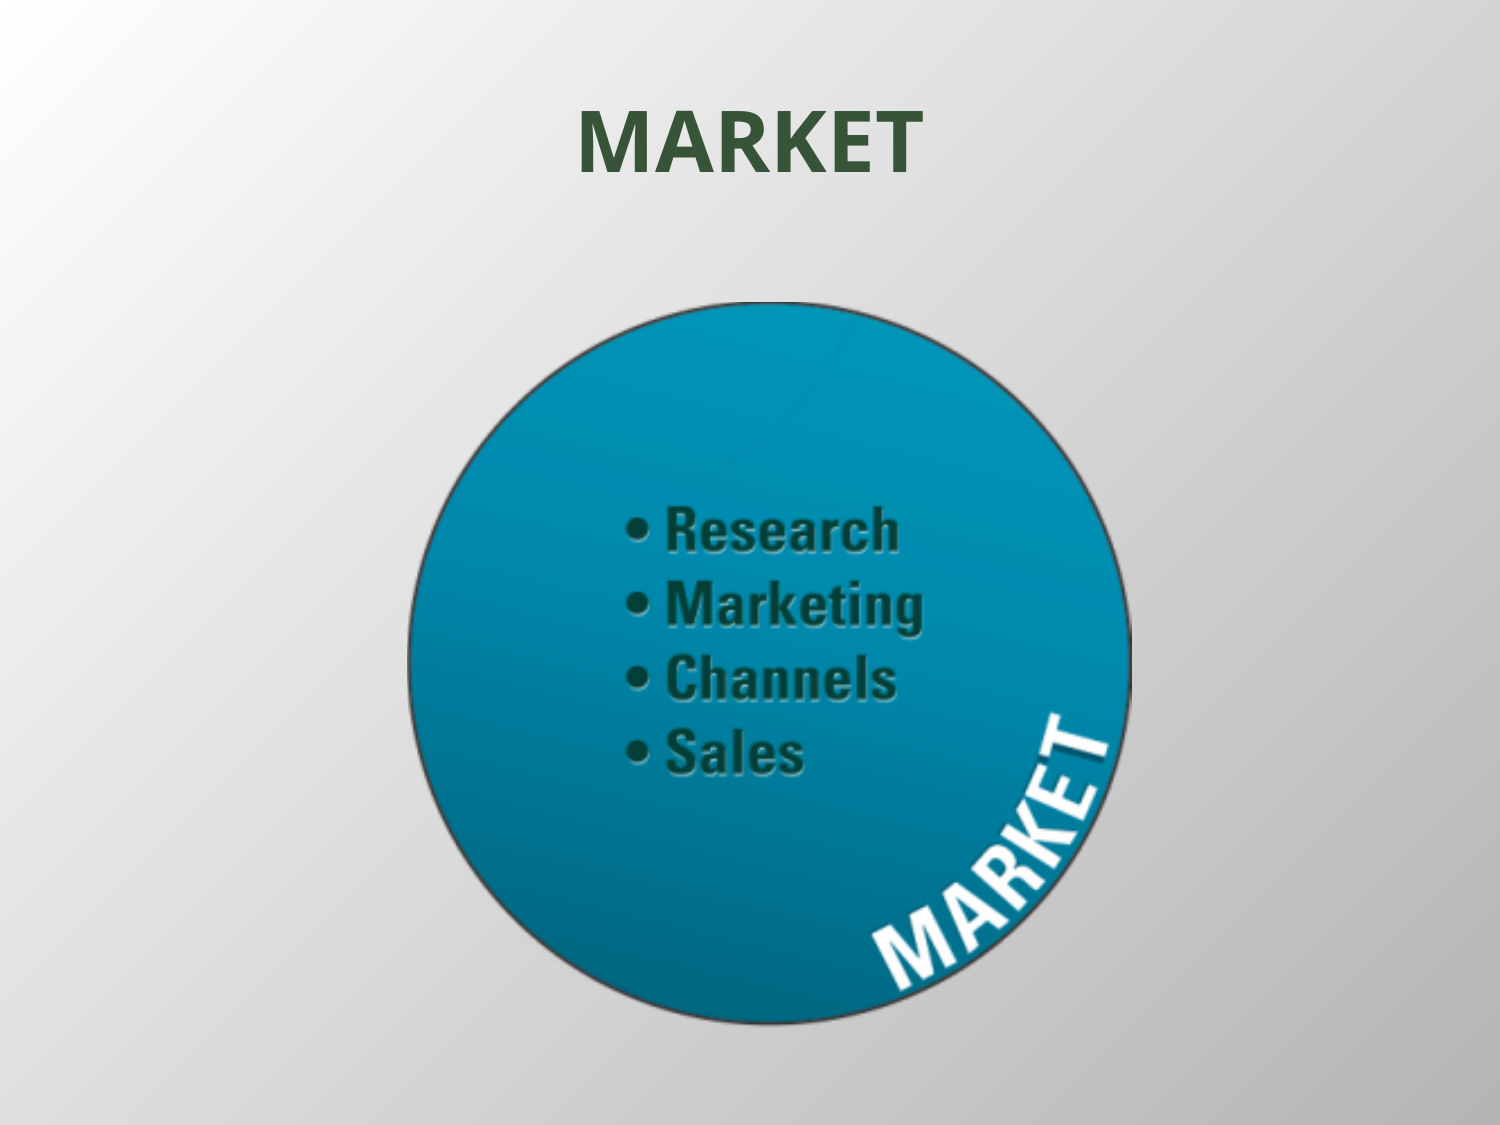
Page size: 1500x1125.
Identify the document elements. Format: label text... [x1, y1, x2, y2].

title MARKET [75, 45, 1425, 233]
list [406, 302, 1133, 1033]
